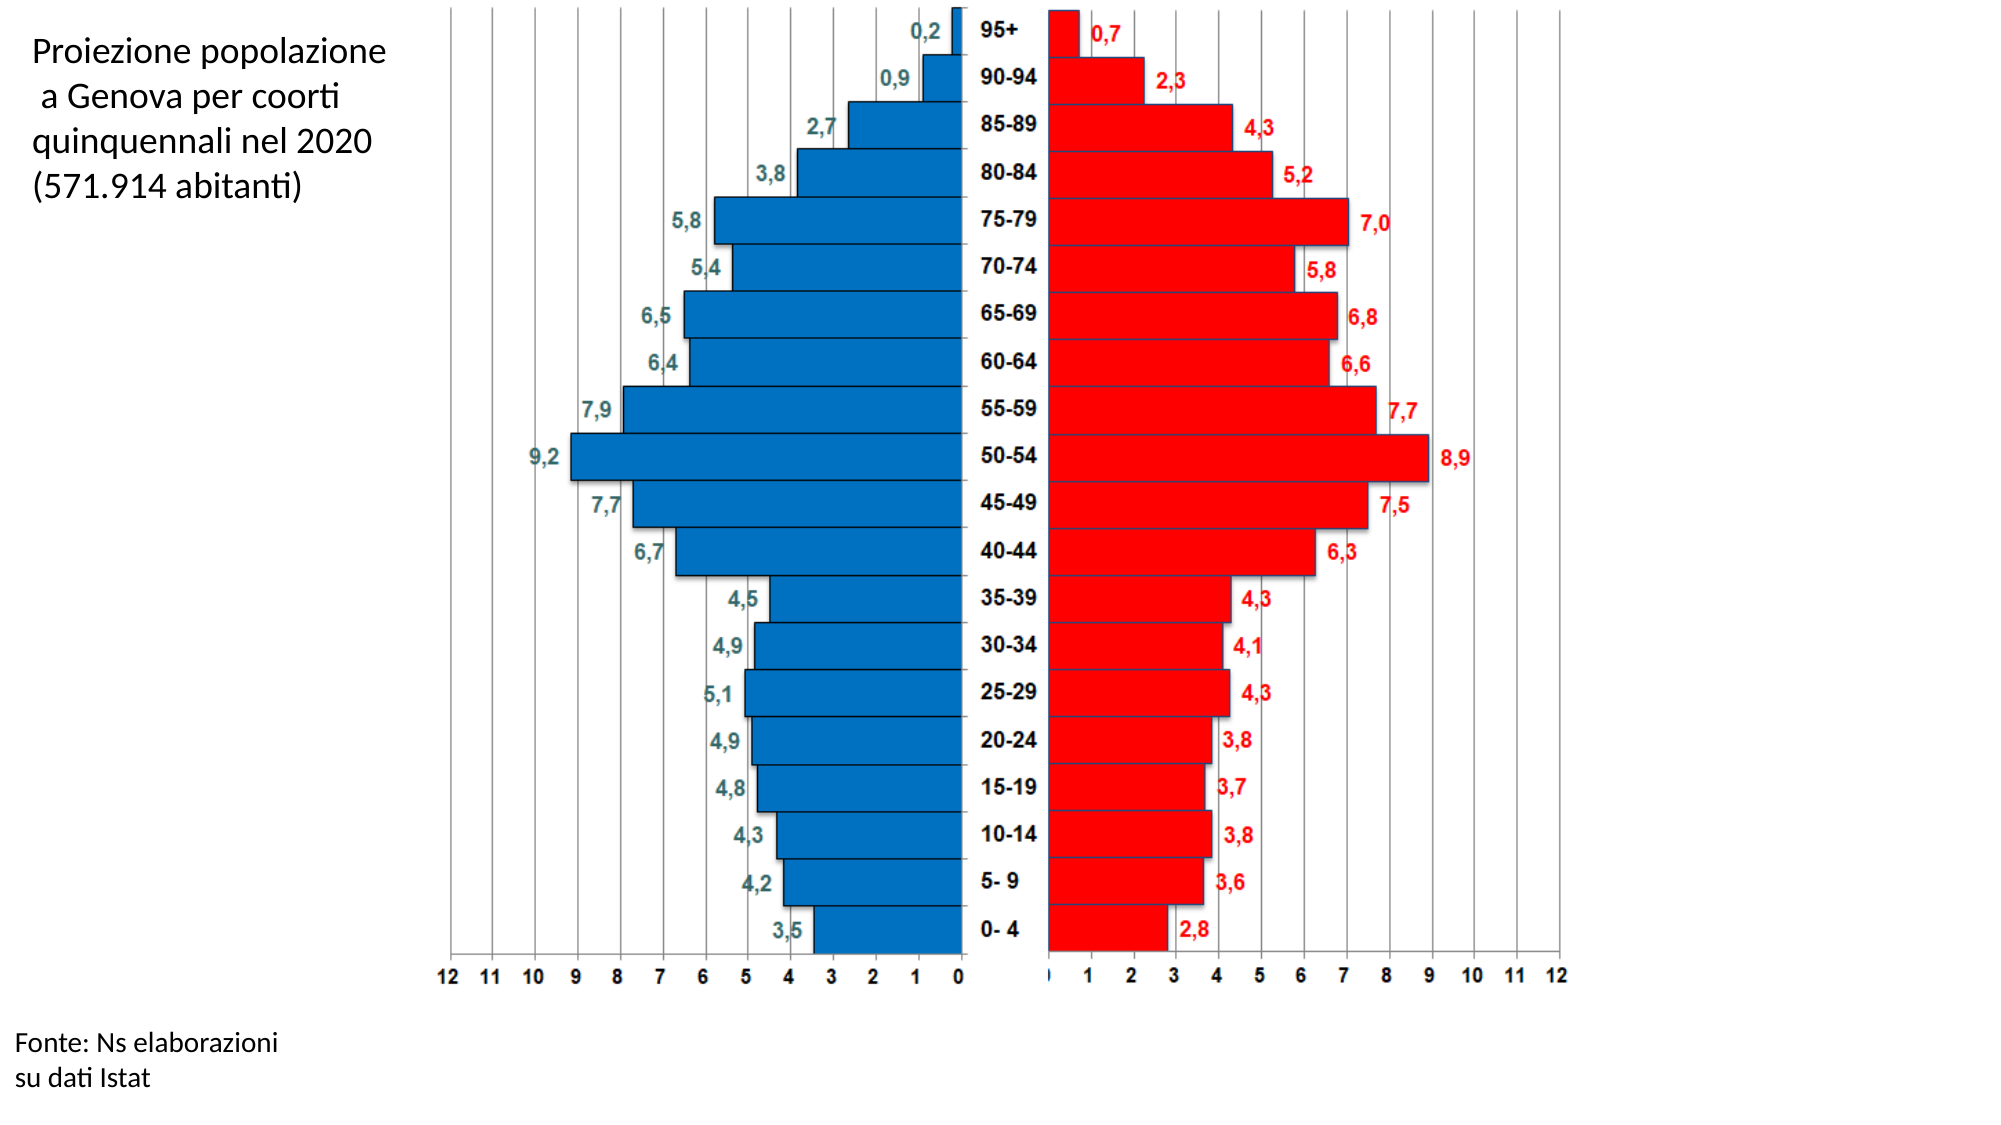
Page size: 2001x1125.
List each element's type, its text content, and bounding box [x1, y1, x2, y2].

text_box Fonte: Ns elaborazioni su dati Istat [0, 1016, 391, 1101]
picture [391, 0, 1609, 1125]
text_box Proiezione popolazione a Genova per coorti quinquennali nel 2020 (571.914 abitanti) [17, 18, 391, 214]
